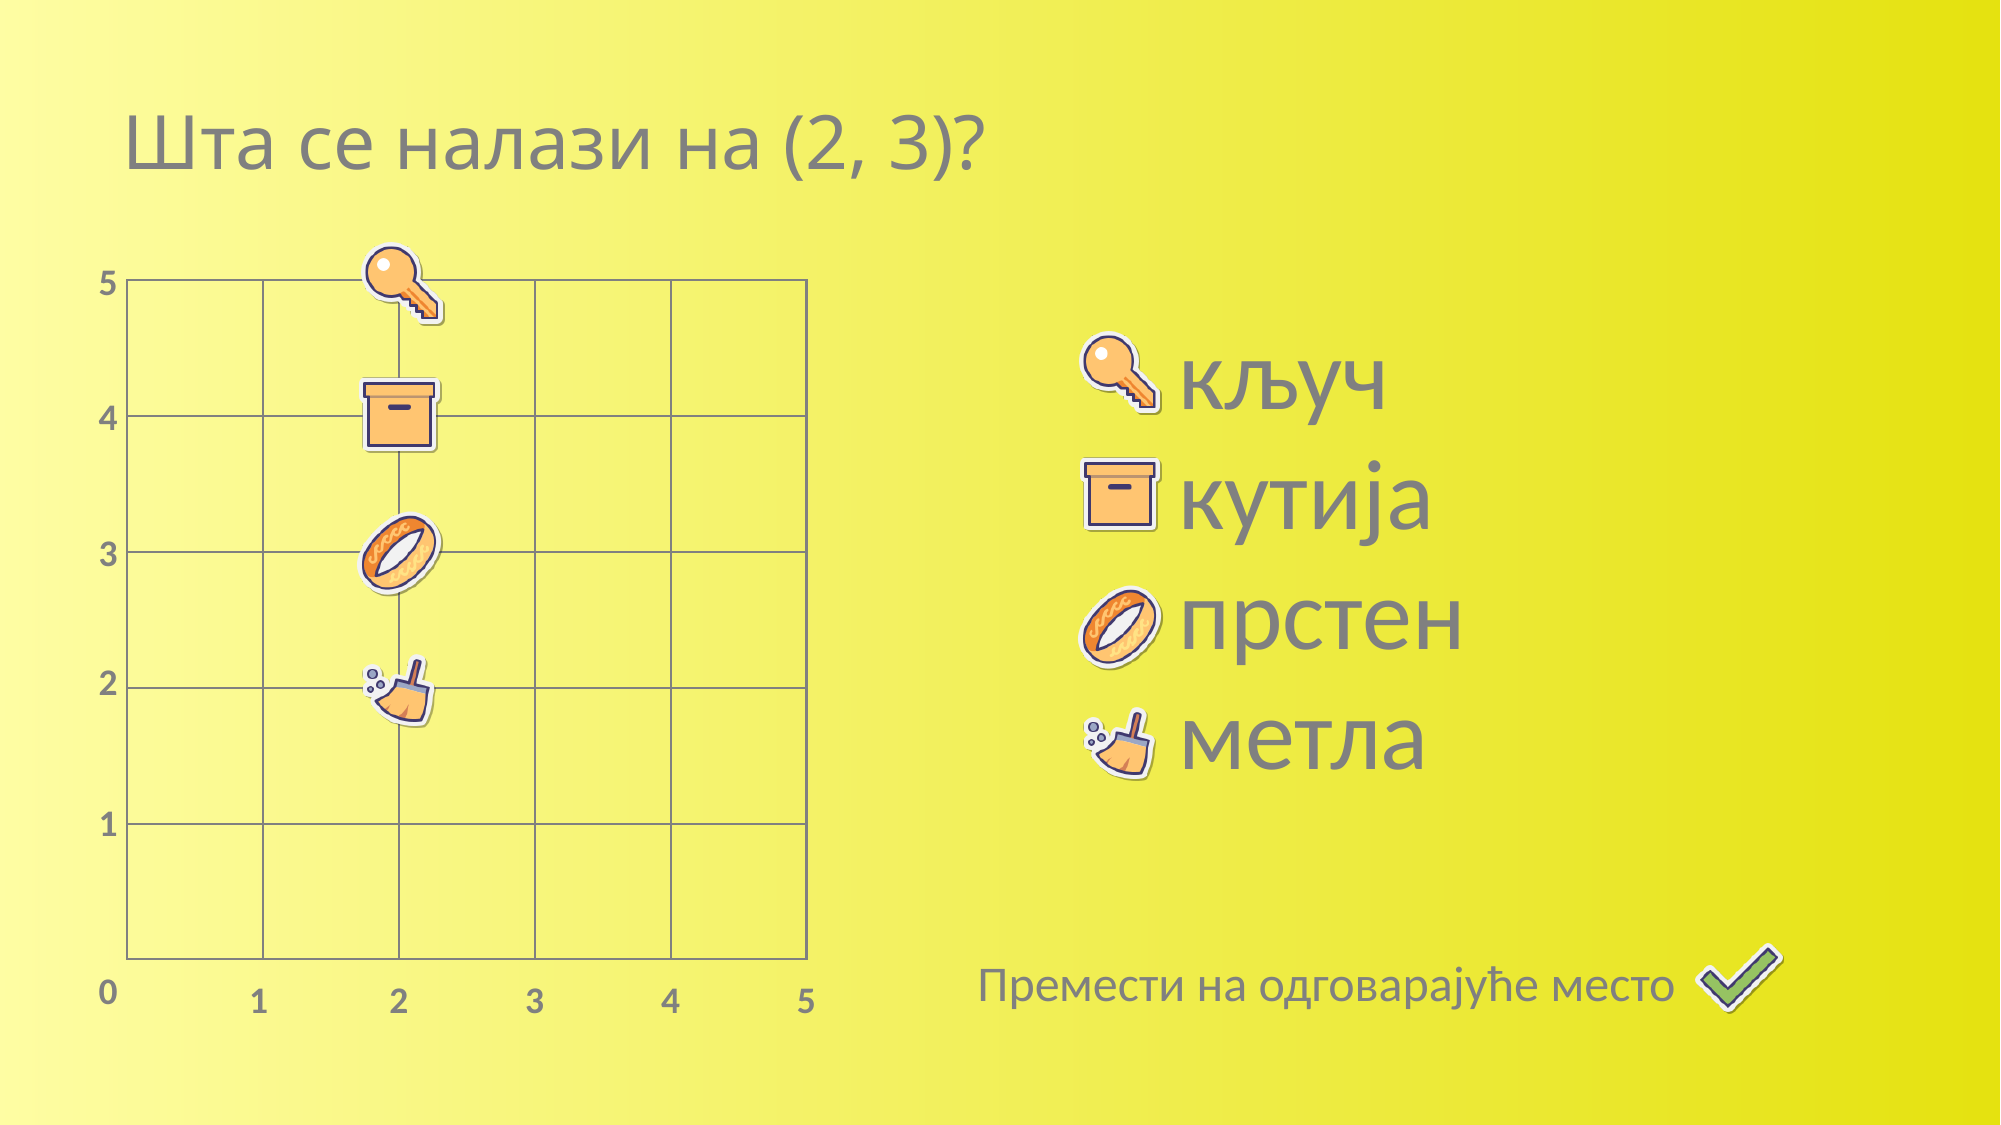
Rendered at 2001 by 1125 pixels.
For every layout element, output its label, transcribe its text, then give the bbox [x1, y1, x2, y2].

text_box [83, 250, 832, 1030]
text_box кључ кутија прстен метла [1163, 302, 1784, 797]
text_box Шта се налази на (2, 3)? [107, 78, 1164, 213]
picture [1695, 931, 1784, 1020]
picture [357, 238, 447, 328]
picture [354, 507, 444, 597]
picture [1075, 696, 1164, 786]
picture [1075, 581, 1164, 671]
picture [1075, 449, 1164, 538]
picture [354, 369, 444, 459]
text_box Премести на одговарајуће место [962, 944, 1695, 1019]
picture [354, 643, 444, 733]
picture [1075, 327, 1164, 417]
